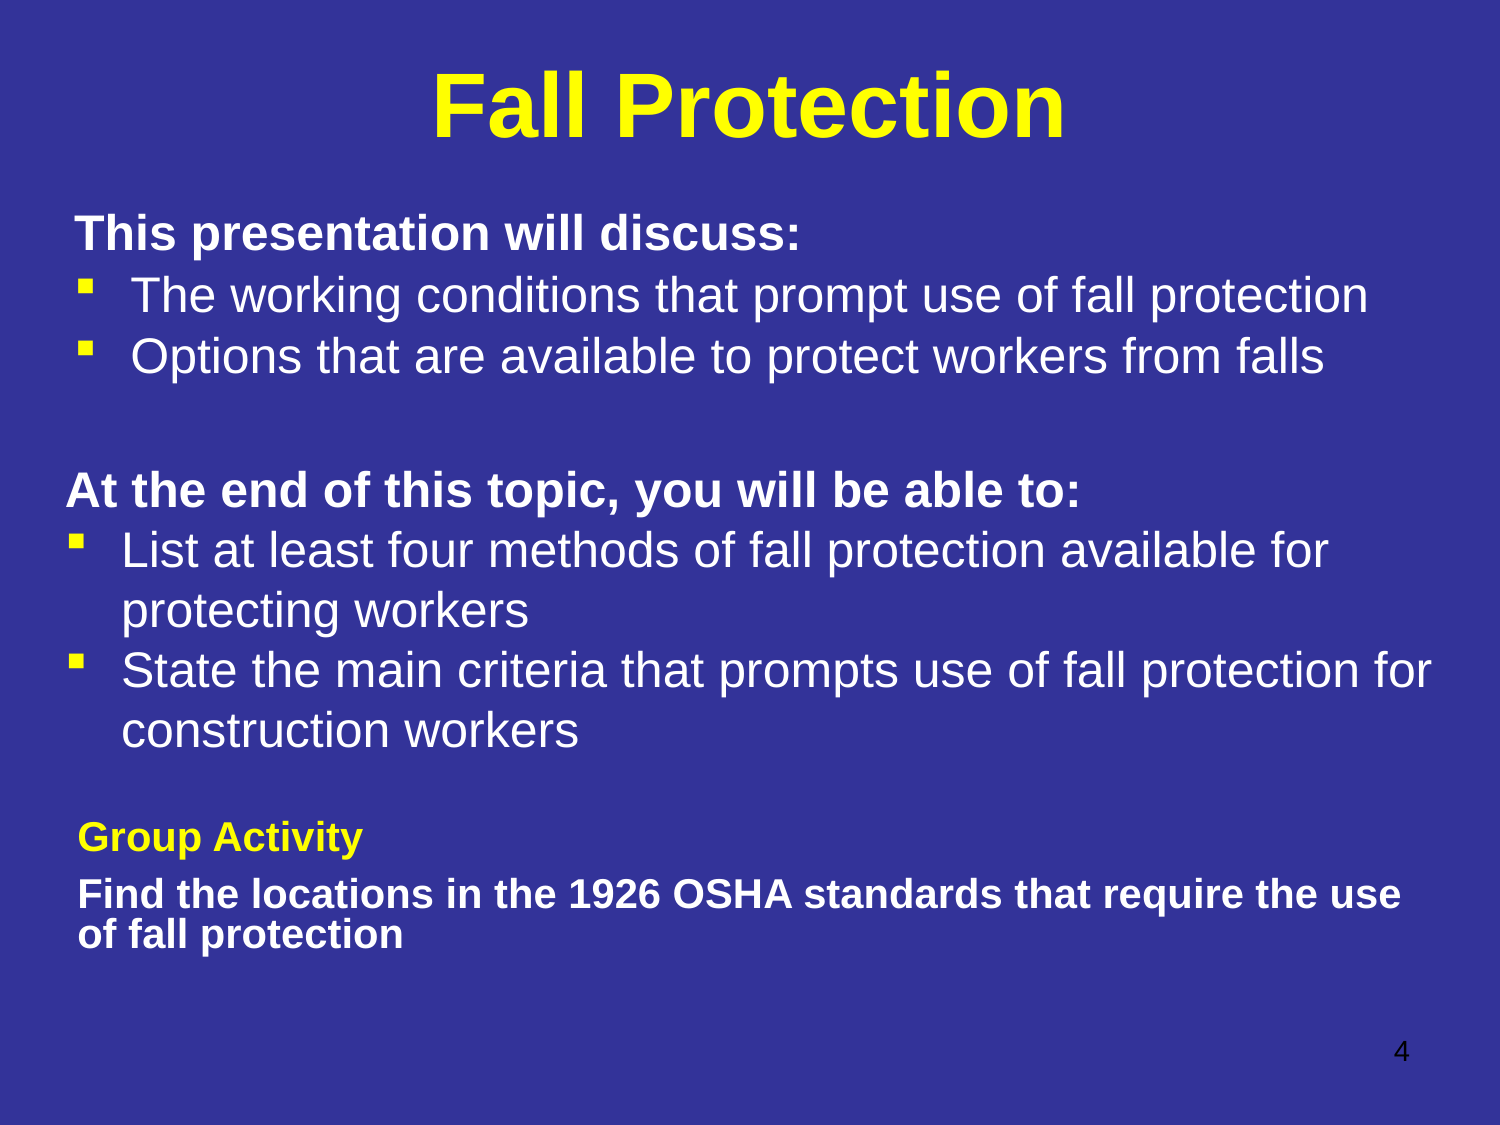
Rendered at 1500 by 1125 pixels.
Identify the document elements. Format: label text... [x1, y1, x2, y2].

slide_number 4 [1074, 1024, 1426, 1103]
title Fall Protection [75, 62, 1425, 199]
text_box This presentation will discuss: The working conditions that prompt use of fall protection Options that are available to protect workers from falls [50, 199, 1450, 449]
text_box At the end of this topic, you will be able to: List at least four methods of fall protection available for protecting workers State the main criteria that prompts use of fall protection for construction workers [50, 449, 1450, 765]
text_box Group Activity Find the locations in the 1926 OSHA standards that require the use of fall protection [62, 812, 1438, 988]
